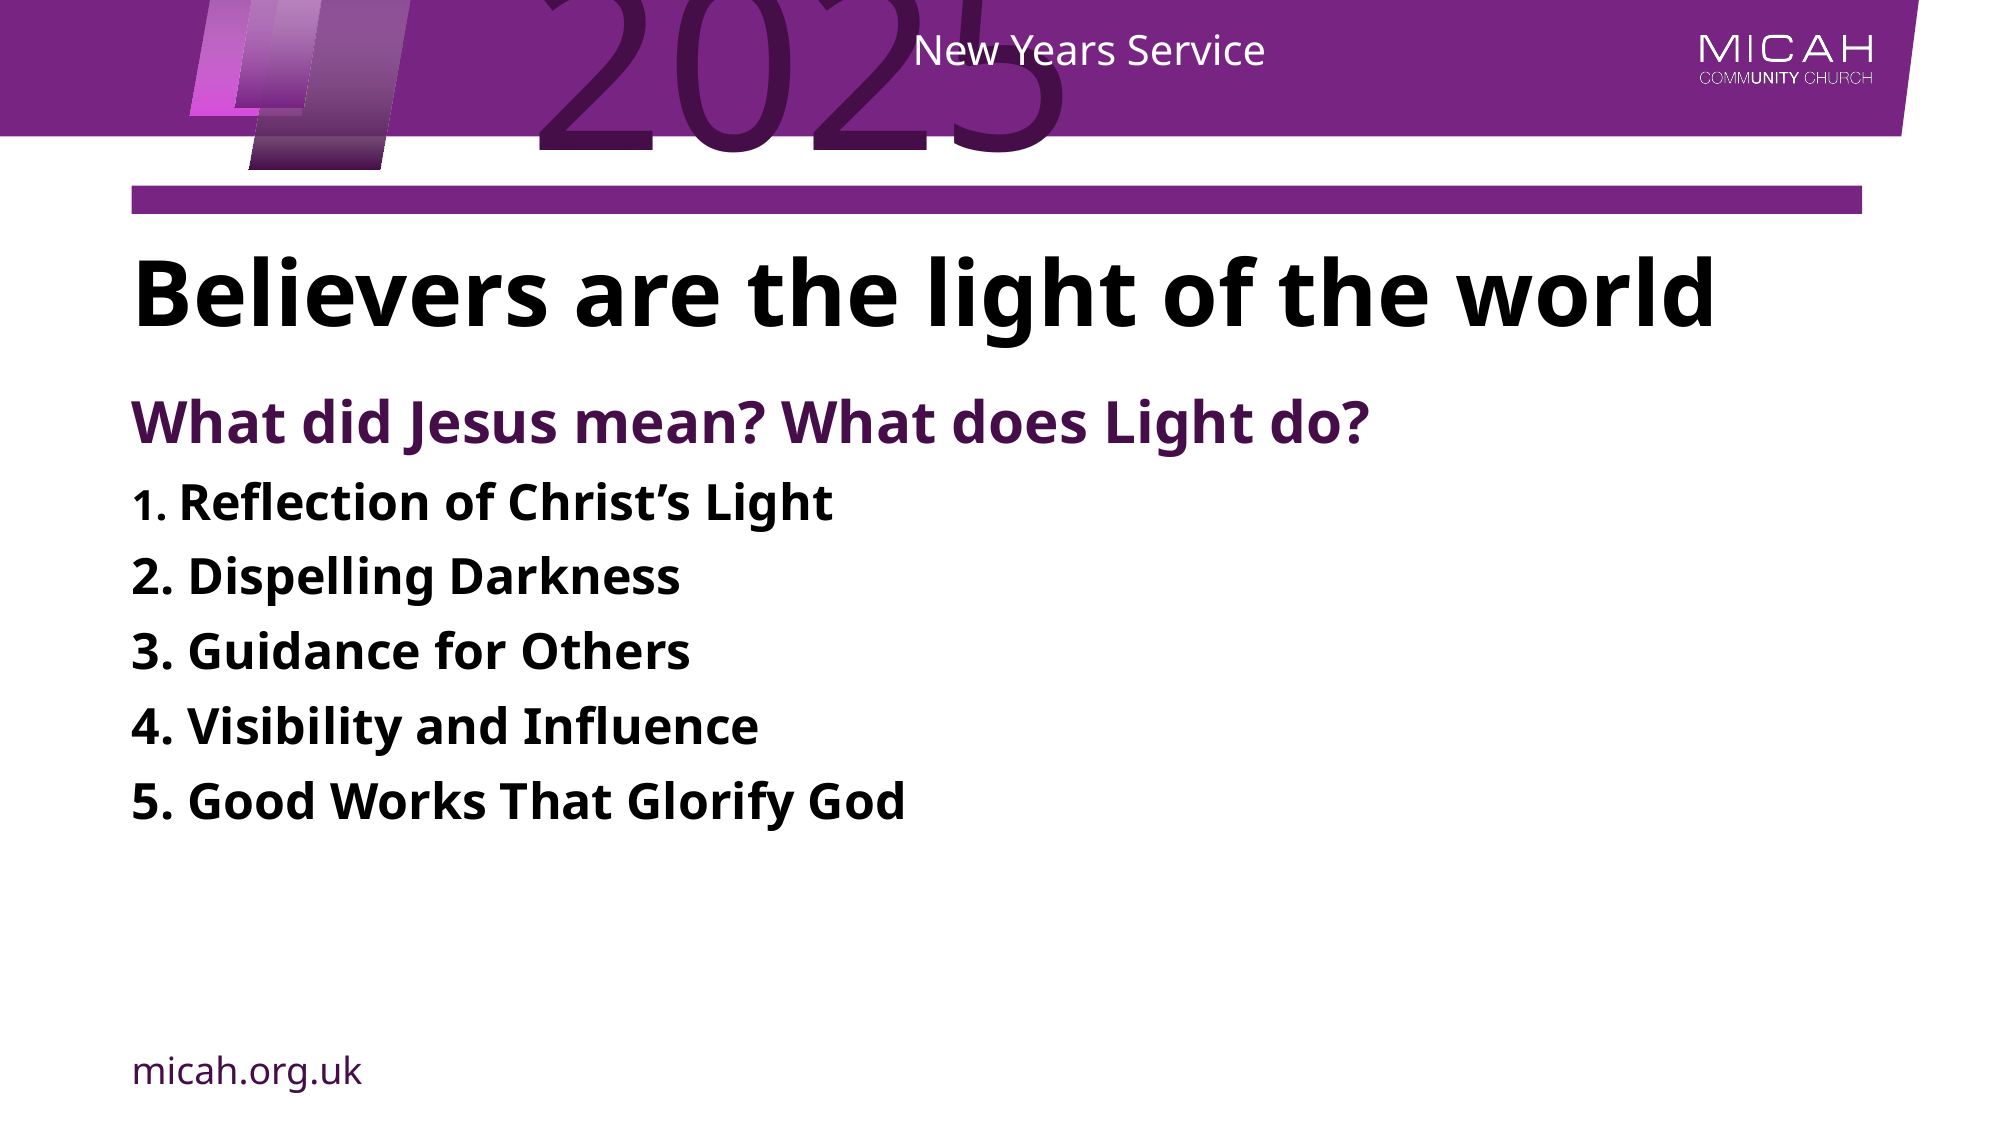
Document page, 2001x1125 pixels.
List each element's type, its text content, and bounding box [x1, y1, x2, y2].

picture [1685, 21, 1893, 98]
title Believers are the light of the world [131, 231, 1863, 369]
list What did Jesus mean? What does Light do? 1. Reflection of Christ’s Light 2. Dispelling Darkness 3. Guidance for Others 4. Visibility and Influence 5. Good Works That Glorify God [131, 385, 1863, 1018]
